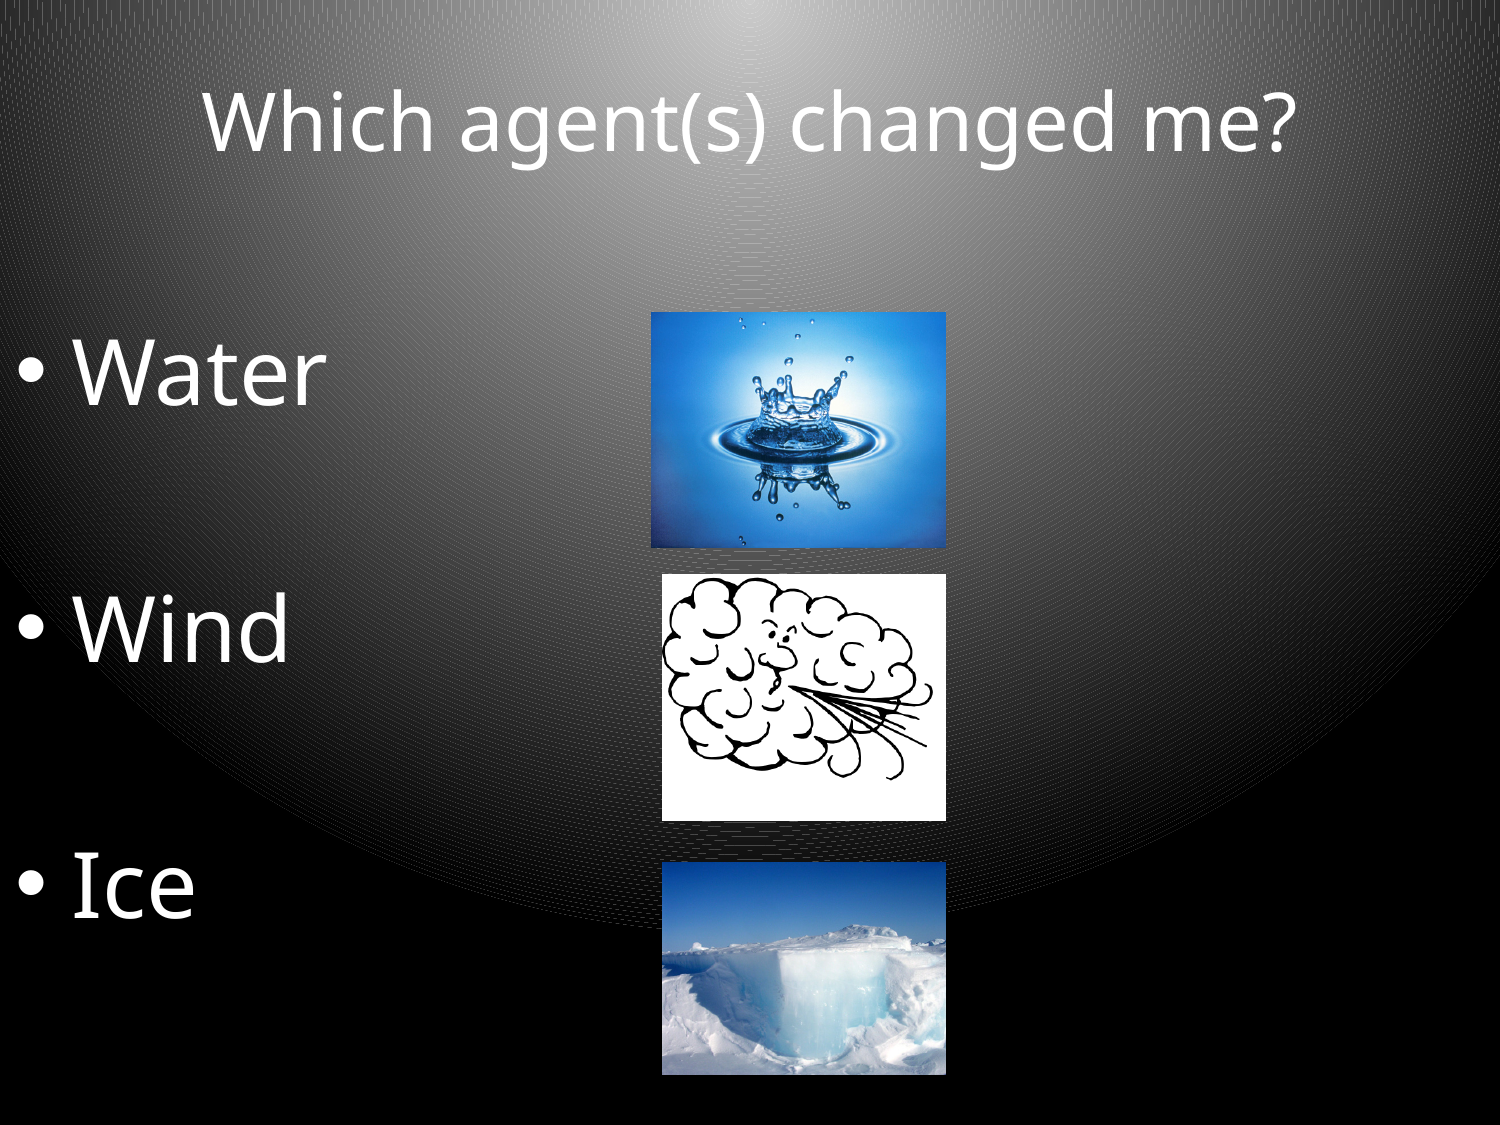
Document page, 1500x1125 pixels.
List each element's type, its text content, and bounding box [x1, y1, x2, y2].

picture [662, 574, 946, 822]
picture [651, 312, 946, 549]
list Which agent(s) changed me? Water Wind Ice [0, 62, 1500, 1075]
picture [662, 862, 946, 1076]
